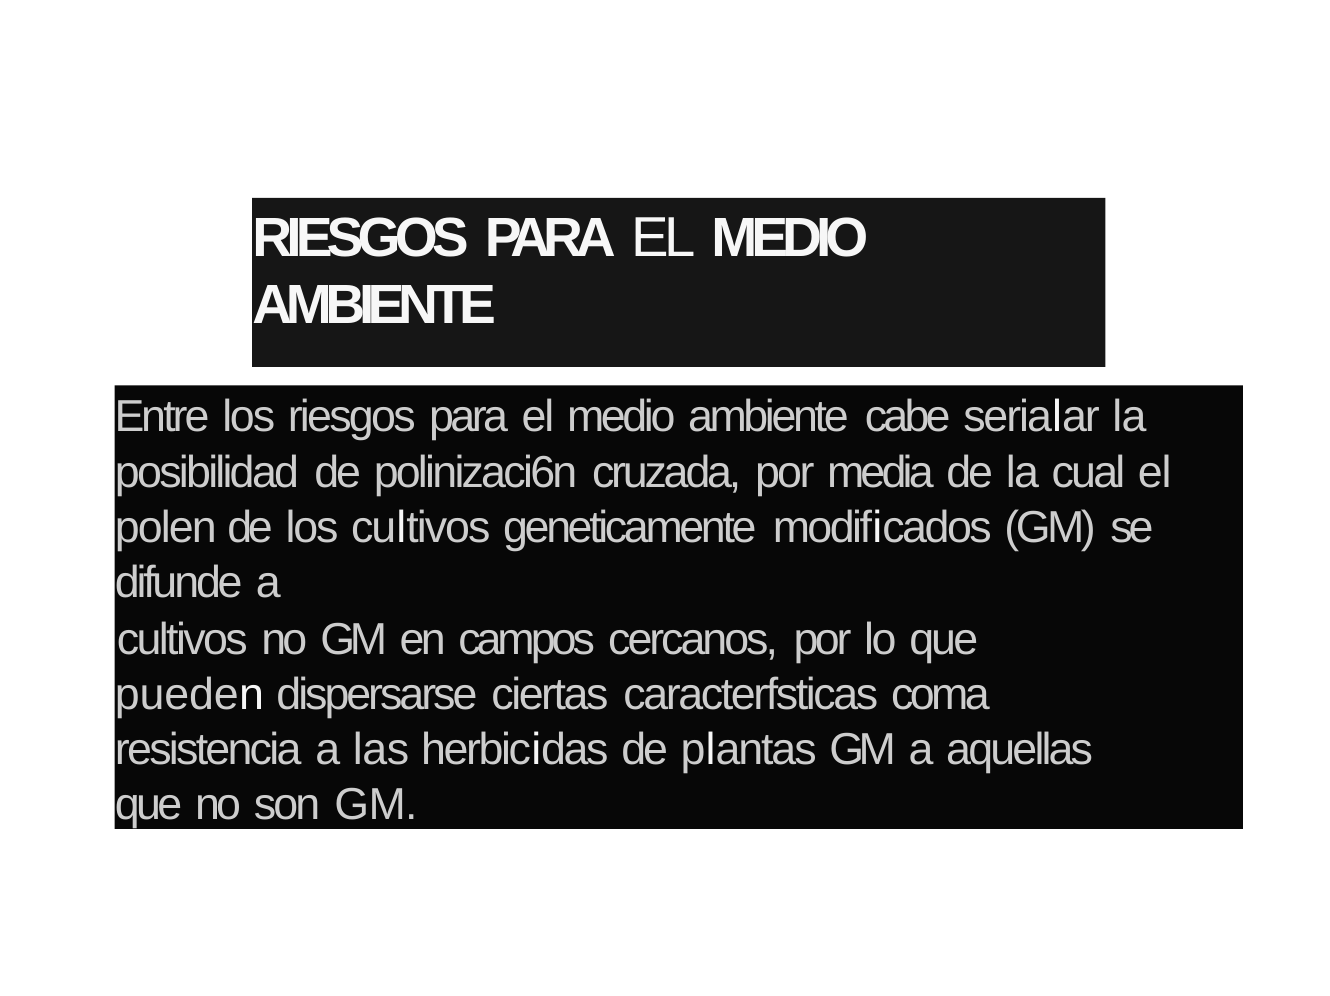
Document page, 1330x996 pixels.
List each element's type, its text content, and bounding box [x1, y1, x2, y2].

title RIESGOS PARA EL MEDIO AMBIENTE [252, 197, 1106, 367]
text_box Entre los riesgos para el medio ambiente cabe serialar la posibilidad de polinizaci6n cruzada, por media de la cual el polen de los cultivos geneticamente modificados (GM) se difunde a cultivos no GM en campos cercanos, por lo que pueden dispersarse ciertas caracterfsticas coma resistencia a las herbicidas de plantas GM a aquellas que no son GM. [114, 385, 1243, 829]
